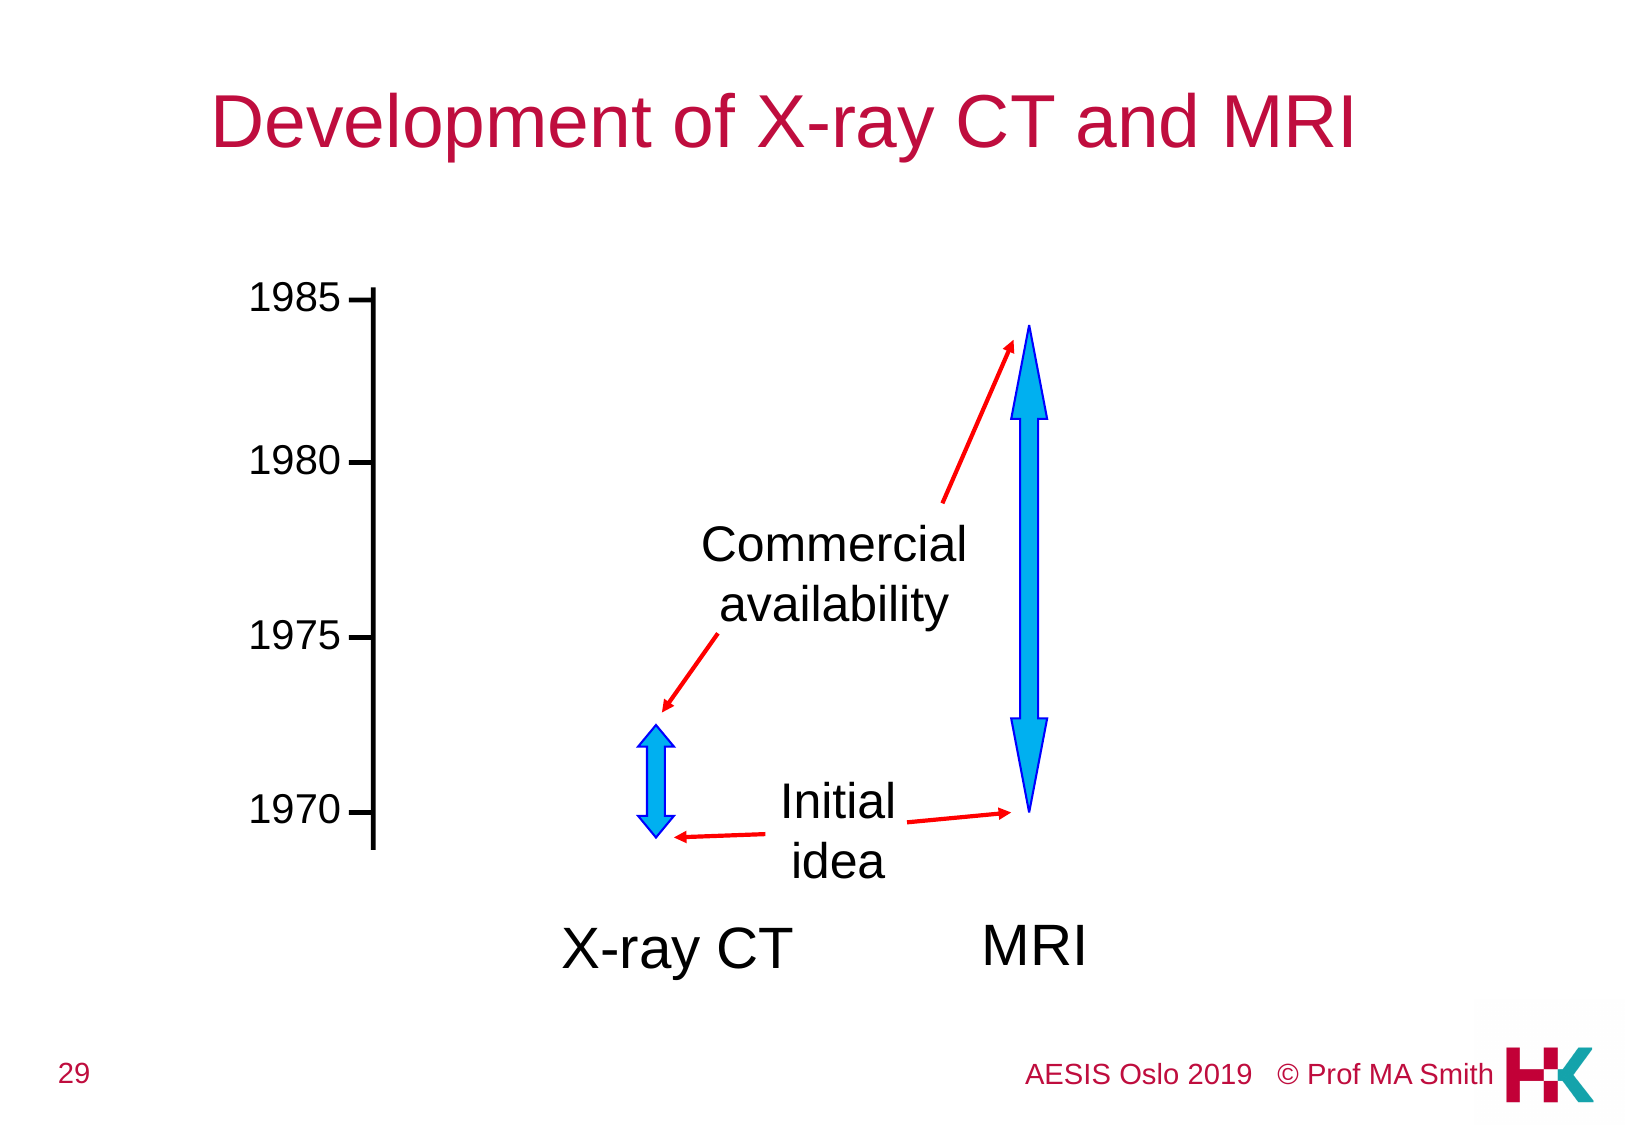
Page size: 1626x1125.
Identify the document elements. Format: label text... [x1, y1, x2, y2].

text_box [942, 339, 1015, 504]
text_box 1980 [216, 425, 374, 490]
text_box [907, 807, 1012, 823]
text_box Commercial availability [683, 503, 985, 639]
title Development of X-ray CT and MRI [210, 54, 1438, 180]
text_box [1011, 324, 1048, 813]
text_box 1975 [216, 600, 374, 665]
text_box MRI [963, 900, 1108, 985]
text_box 1970 [216, 774, 374, 840]
text_box 1985 [216, 262, 374, 328]
text_box [673, 830, 766, 844]
text_box [661, 633, 719, 713]
text_box X-ray CT [542, 902, 814, 988]
text_box [638, 725, 674, 838]
picture [1474, 999, 1625, 1125]
text_box Initial idea [753, 761, 923, 897]
